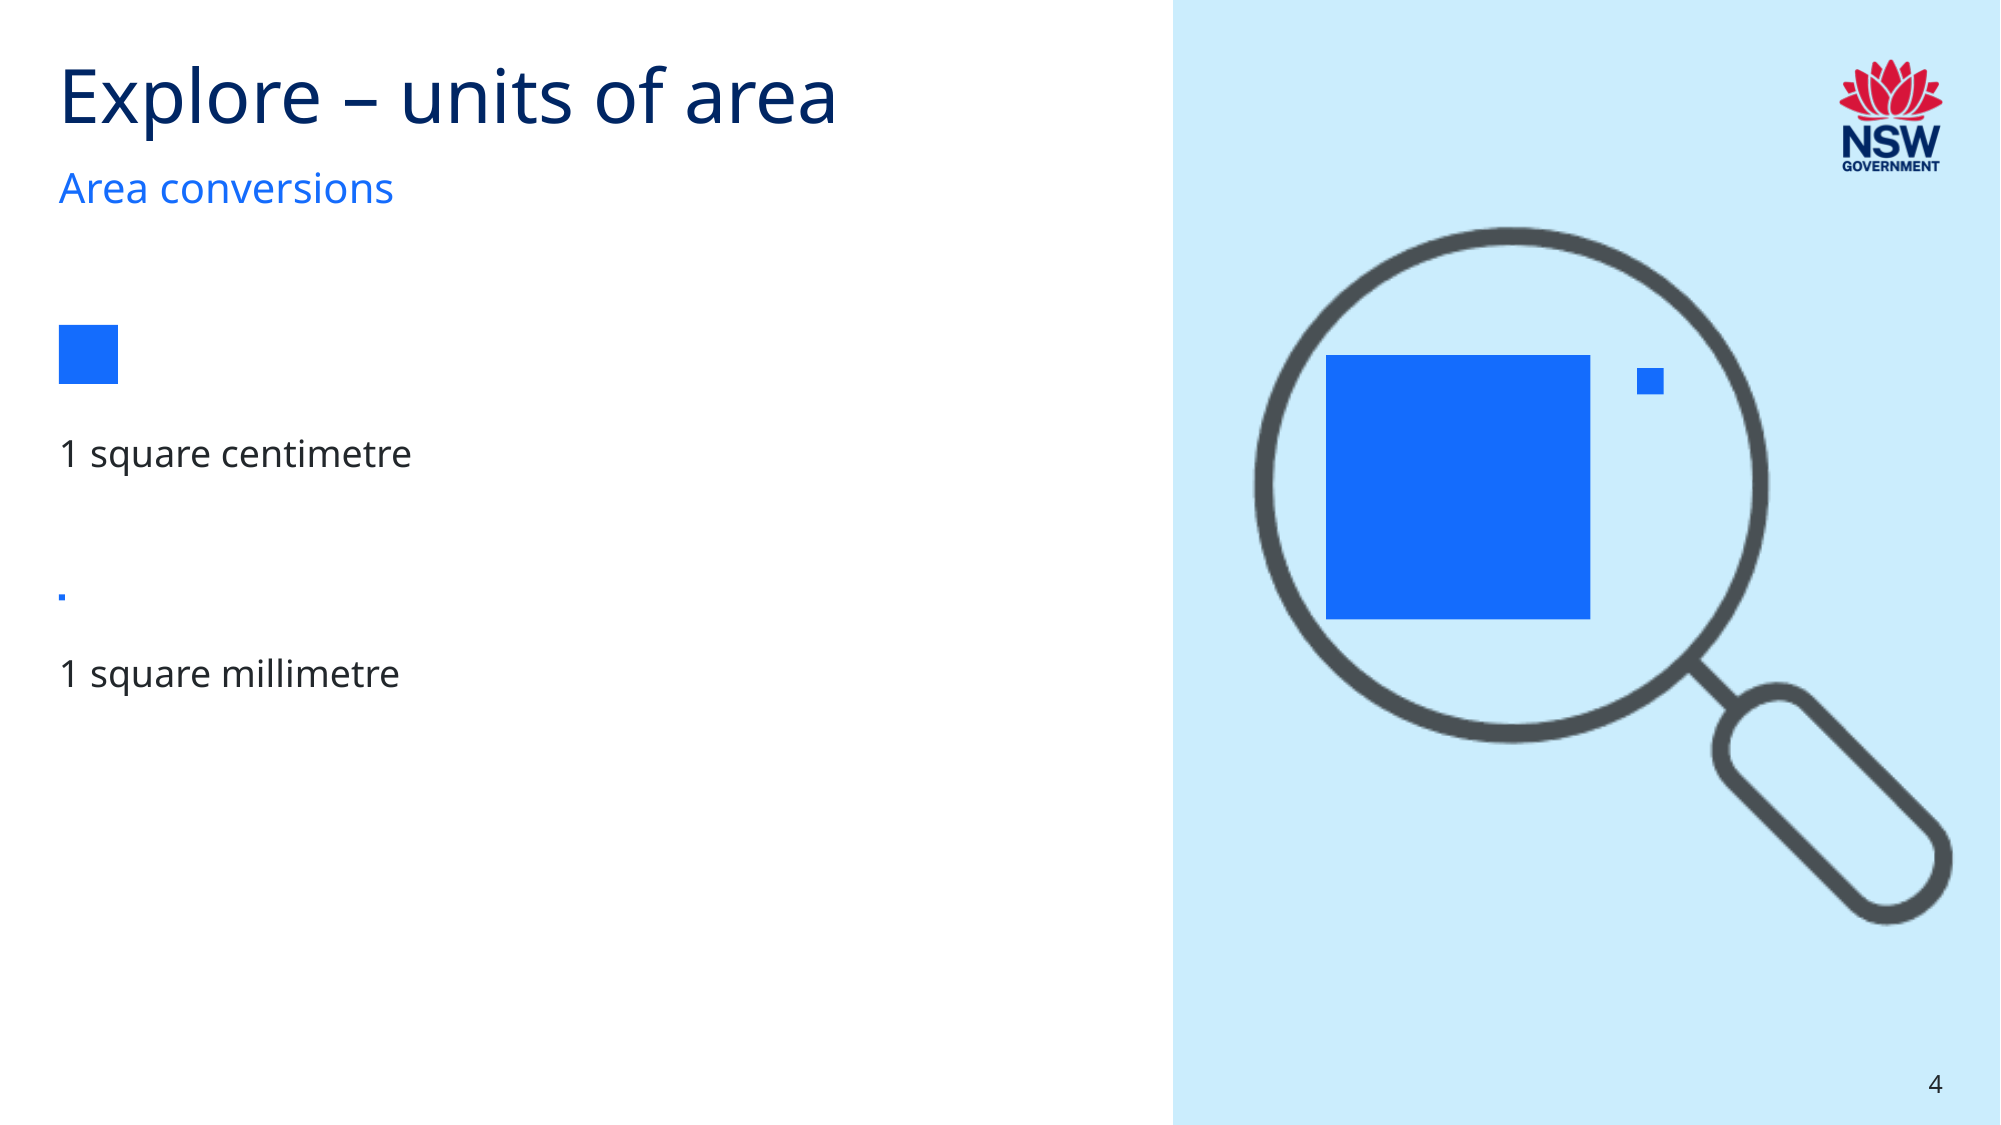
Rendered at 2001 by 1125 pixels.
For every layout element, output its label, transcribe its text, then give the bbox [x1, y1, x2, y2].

text_box 1 square centimetre [59, 429, 447, 563]
text_box 1 square millimetre [59, 649, 447, 783]
list Area conversions [59, 160, 1117, 212]
title Explore – units of area [59, 59, 1117, 149]
picture [1180, 59, 2000, 1000]
text_box [58, 324, 119, 385]
text_box [58, 593, 66, 601]
